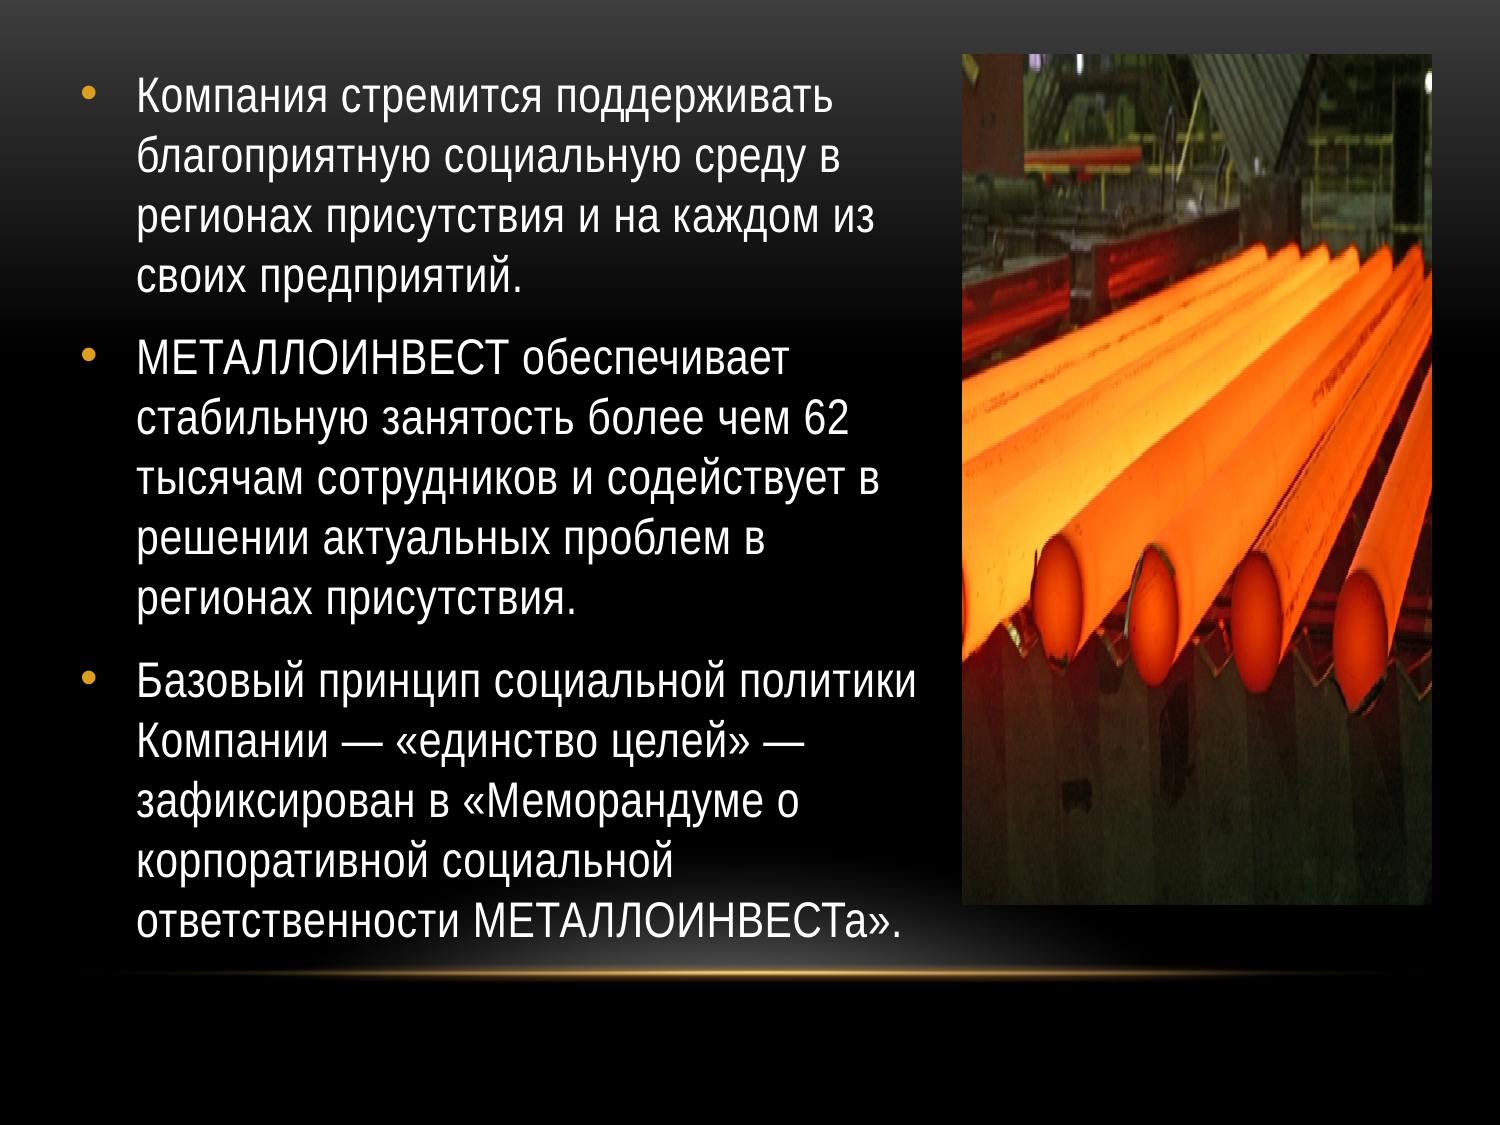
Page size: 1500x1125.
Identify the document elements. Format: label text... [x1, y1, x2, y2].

picture [0, 0, 1500, 1125]
list Компания стремится поддерживать благоприятную социальную среду в регионах присутствия и на каждом из своих предприятий. МЕТАЛЛОИНВЕСТ обеспечивает стабильную занятость более чем 62 тысячам сотрудников и содействует в решении актуальных проблем в регионах присутствия. Базовый принцип социальной политики Компании — «единство целей» — зафиксирован в «Меморандуме о корпоративной социальной ответственности МЕТАЛЛОИНВЕСТа». [64, 54, 951, 1106]
